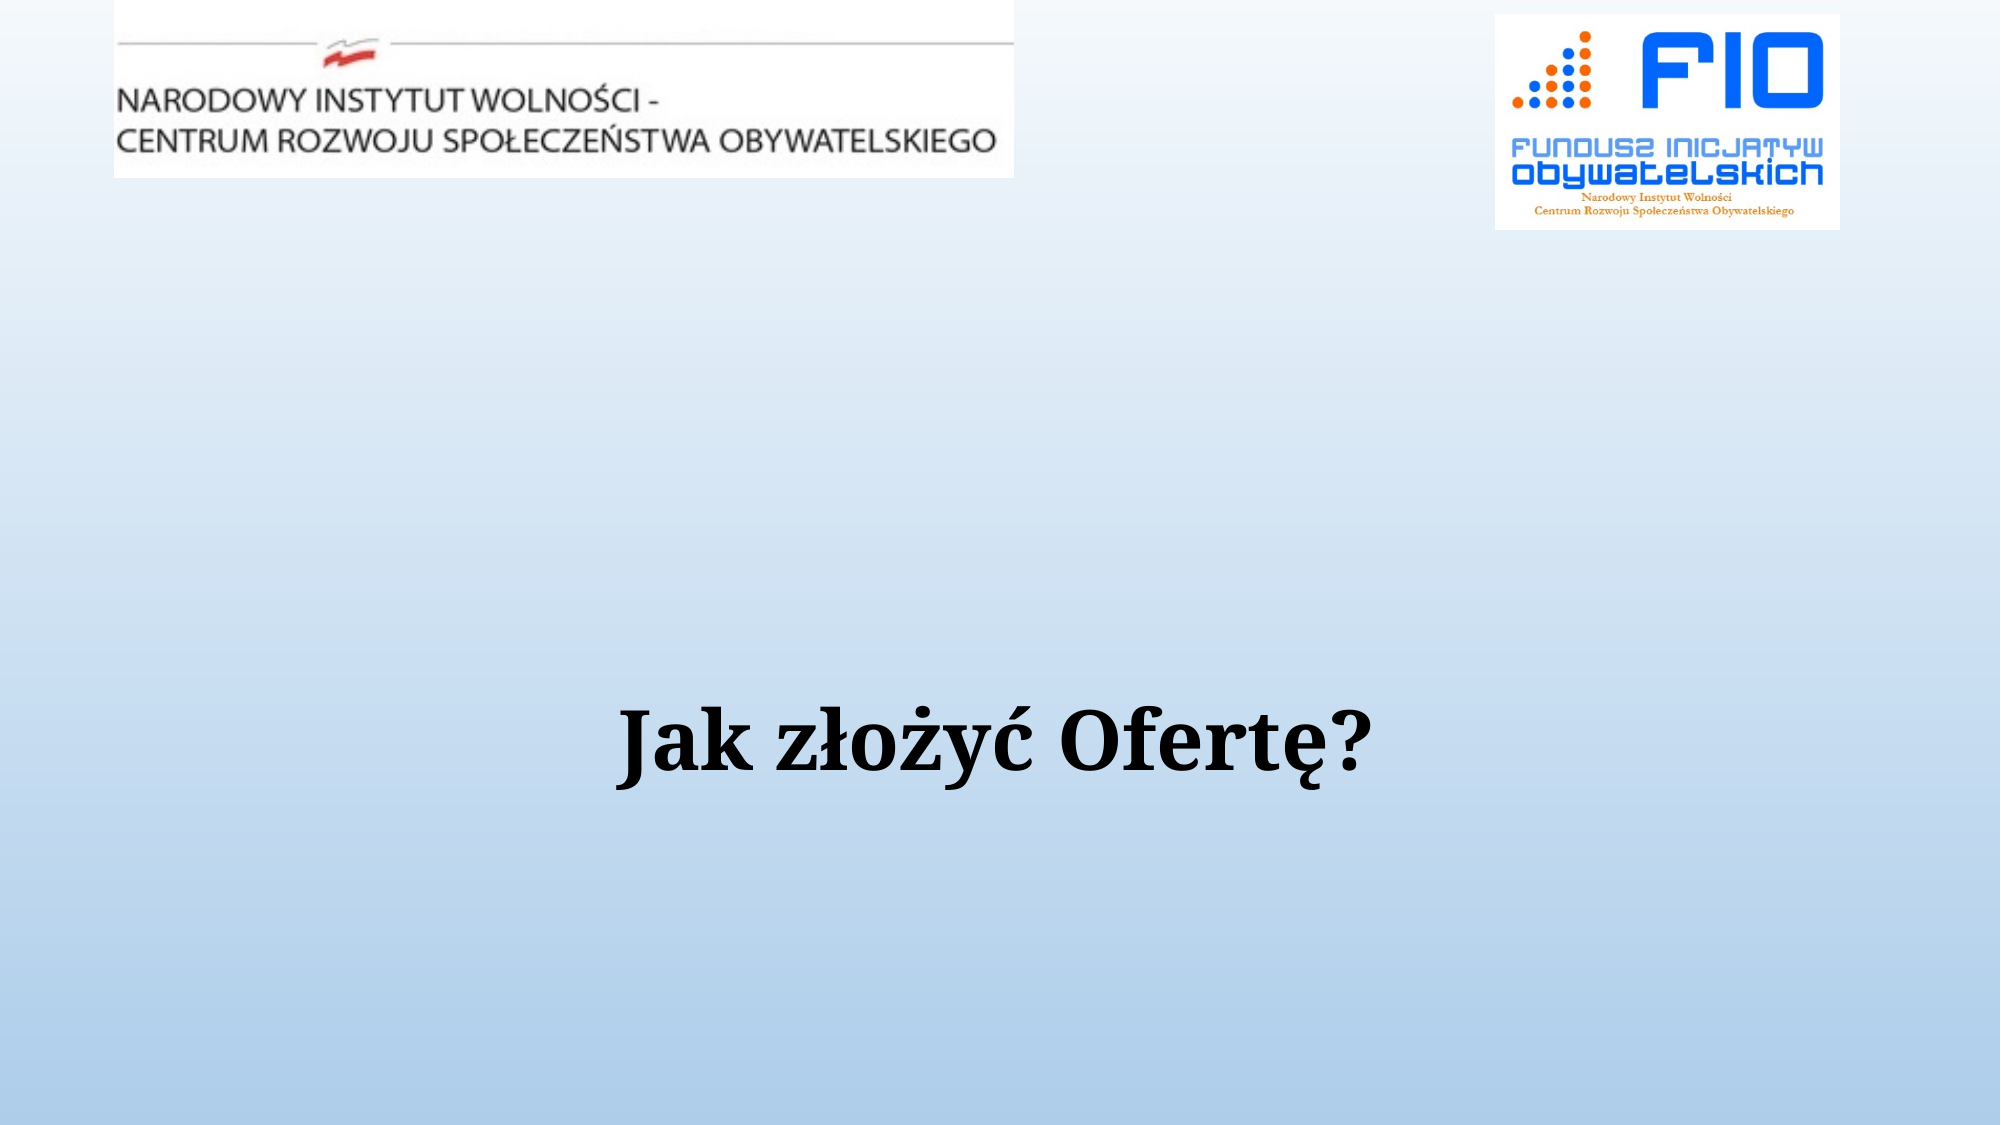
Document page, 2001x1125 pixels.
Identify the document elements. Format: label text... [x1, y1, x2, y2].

picture [114, 0, 1014, 178]
picture [1495, 14, 1840, 230]
title Jak złożyć Ofertę? [246, 402, 1747, 795]
